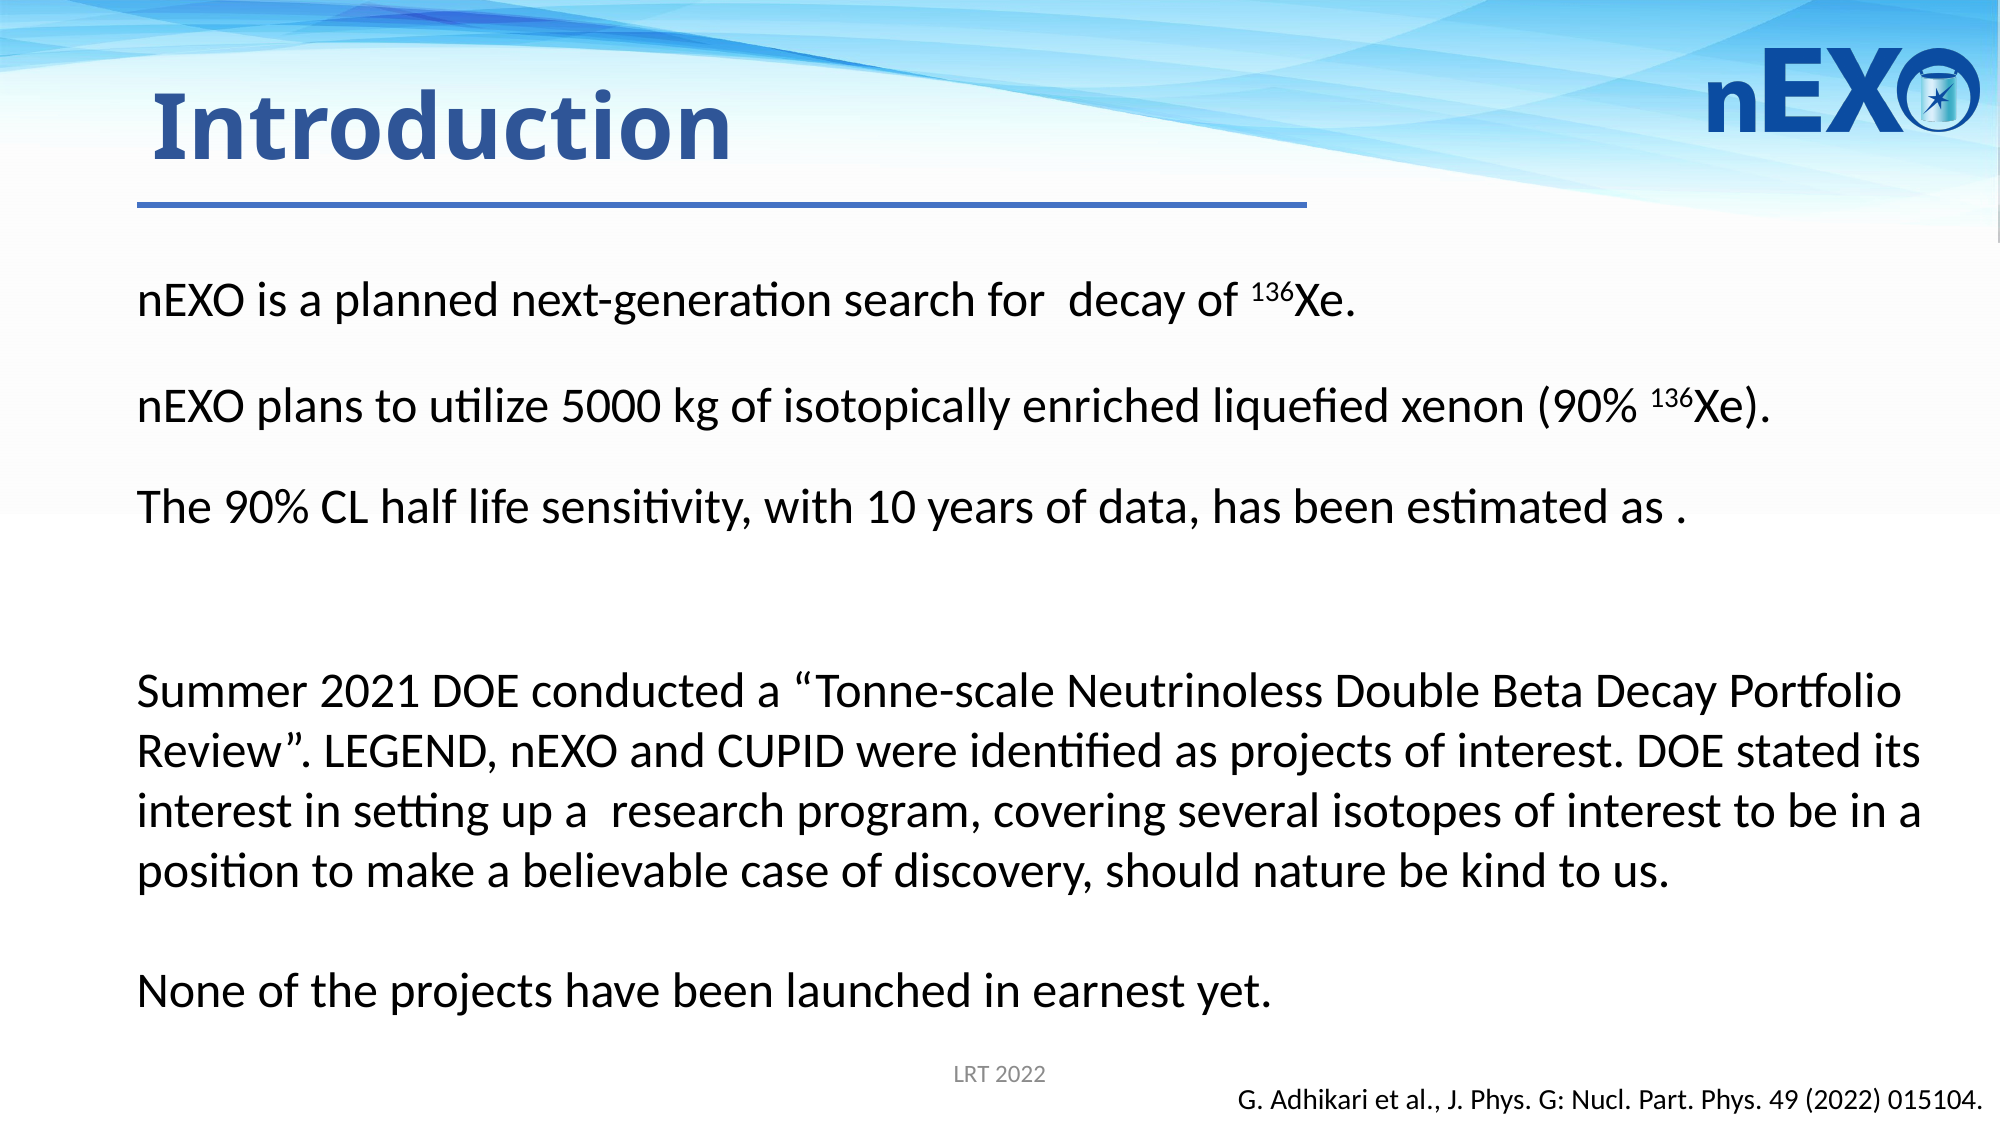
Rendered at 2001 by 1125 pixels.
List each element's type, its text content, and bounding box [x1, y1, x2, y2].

picture [1219, 502, 1230, 514]
picture [1459, 503, 1470, 514]
picture [651, 503, 662, 514]
picture [193, 502, 206, 508]
picture [1412, 502, 1425, 508]
picture [1349, 502, 1362, 508]
picture [955, 502, 968, 508]
title Introduction [137, 59, 1863, 201]
picture [835, 502, 846, 514]
picture [1500, 502, 1510, 514]
picture [254, 494, 268, 514]
footer LRT 2022 [662, 1042, 1338, 1103]
picture [0, 0, 2000, 514]
picture [1051, 502, 1065, 514]
picture [1300, 502, 1312, 514]
picture [1104, 502, 1116, 514]
picture [387, 502, 398, 514]
picture [1563, 502, 1576, 508]
text_box G. Adhikari et al., J. Phys. G: Nucl. Part. Phys. 49 (2022) 015104. [1223, 1073, 2000, 1123]
picture [778, 506, 784, 514]
picture [168, 502, 179, 514]
picture [296, 509, 304, 514]
picture [230, 494, 243, 507]
picture [1324, 502, 1337, 508]
picture [896, 494, 910, 514]
picture [593, 502, 604, 514]
picture [1376, 502, 1387, 514]
text_box nEXO plans to utilize 5000 kg of isotopically enriched liquefied xenon (90% 136Xe). [121, 365, 1823, 441]
picture [1486, 502, 1496, 514]
picture [566, 502, 579, 508]
picture [510, 502, 523, 508]
picture [1588, 502, 1600, 514]
